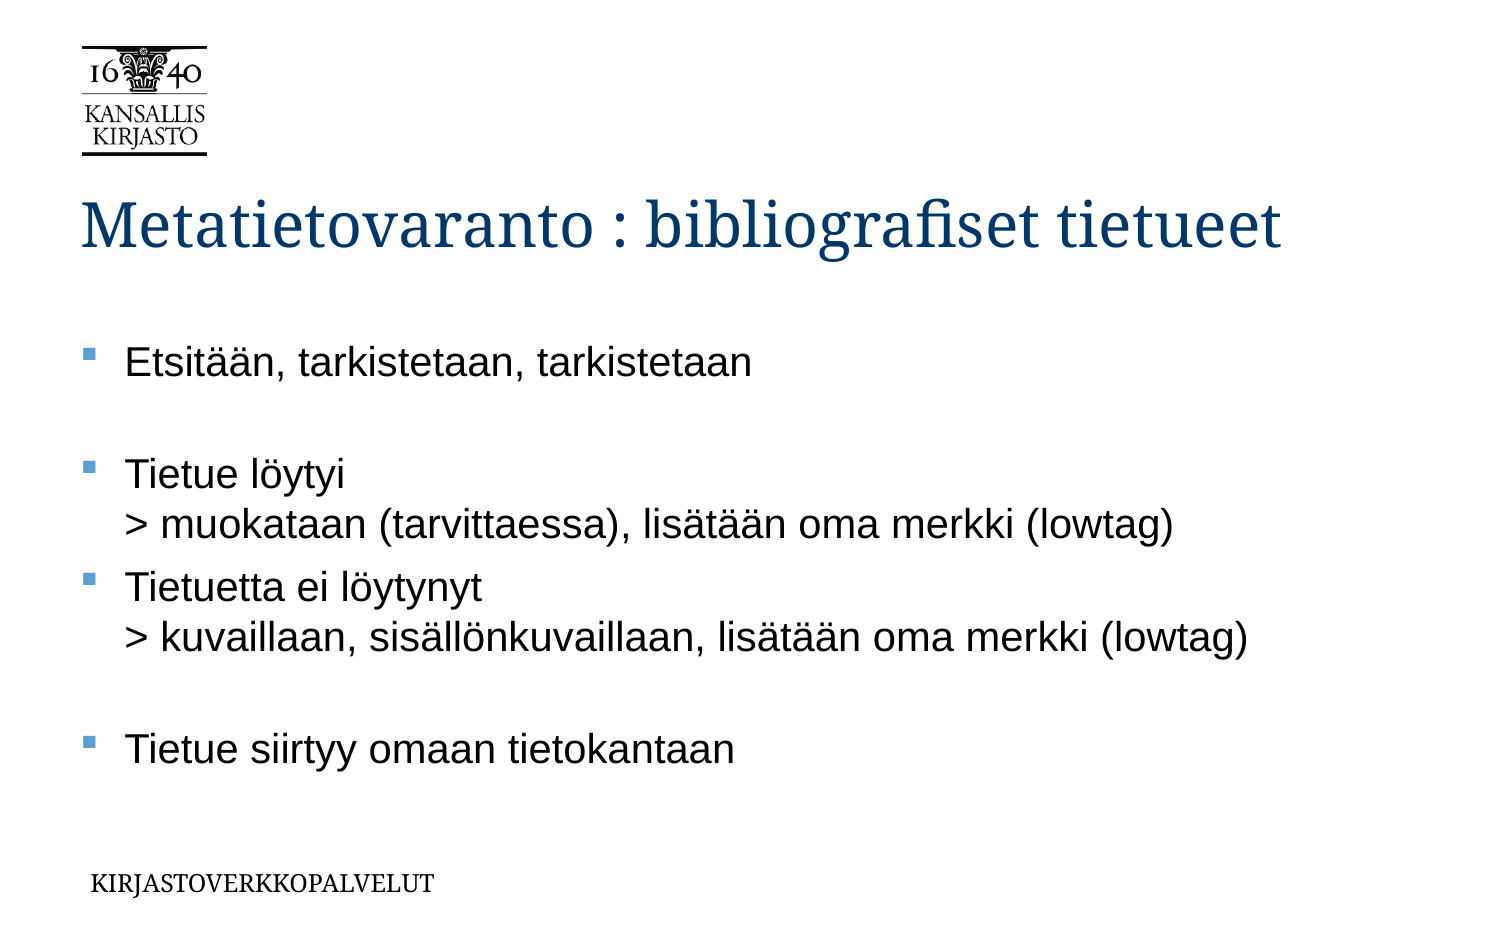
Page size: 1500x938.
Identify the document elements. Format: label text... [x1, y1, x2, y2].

picture [82, 46, 207, 126]
list Etsitään, tarkistetaan, tarkistetaan Tietue löytyi > muokataan (tarvittaessa), lisätään oma merkki (lowtag) Tietuetta ei löytynyt > kuvaillaan, sisällönkuvaillaan, lisätään oma merkki (lowtag) Tietue siirtyy omaan tietokantaan [64, 327, 1436, 847]
title Metatietovaranto : bibliografiset tietueet [64, 126, 1436, 268]
